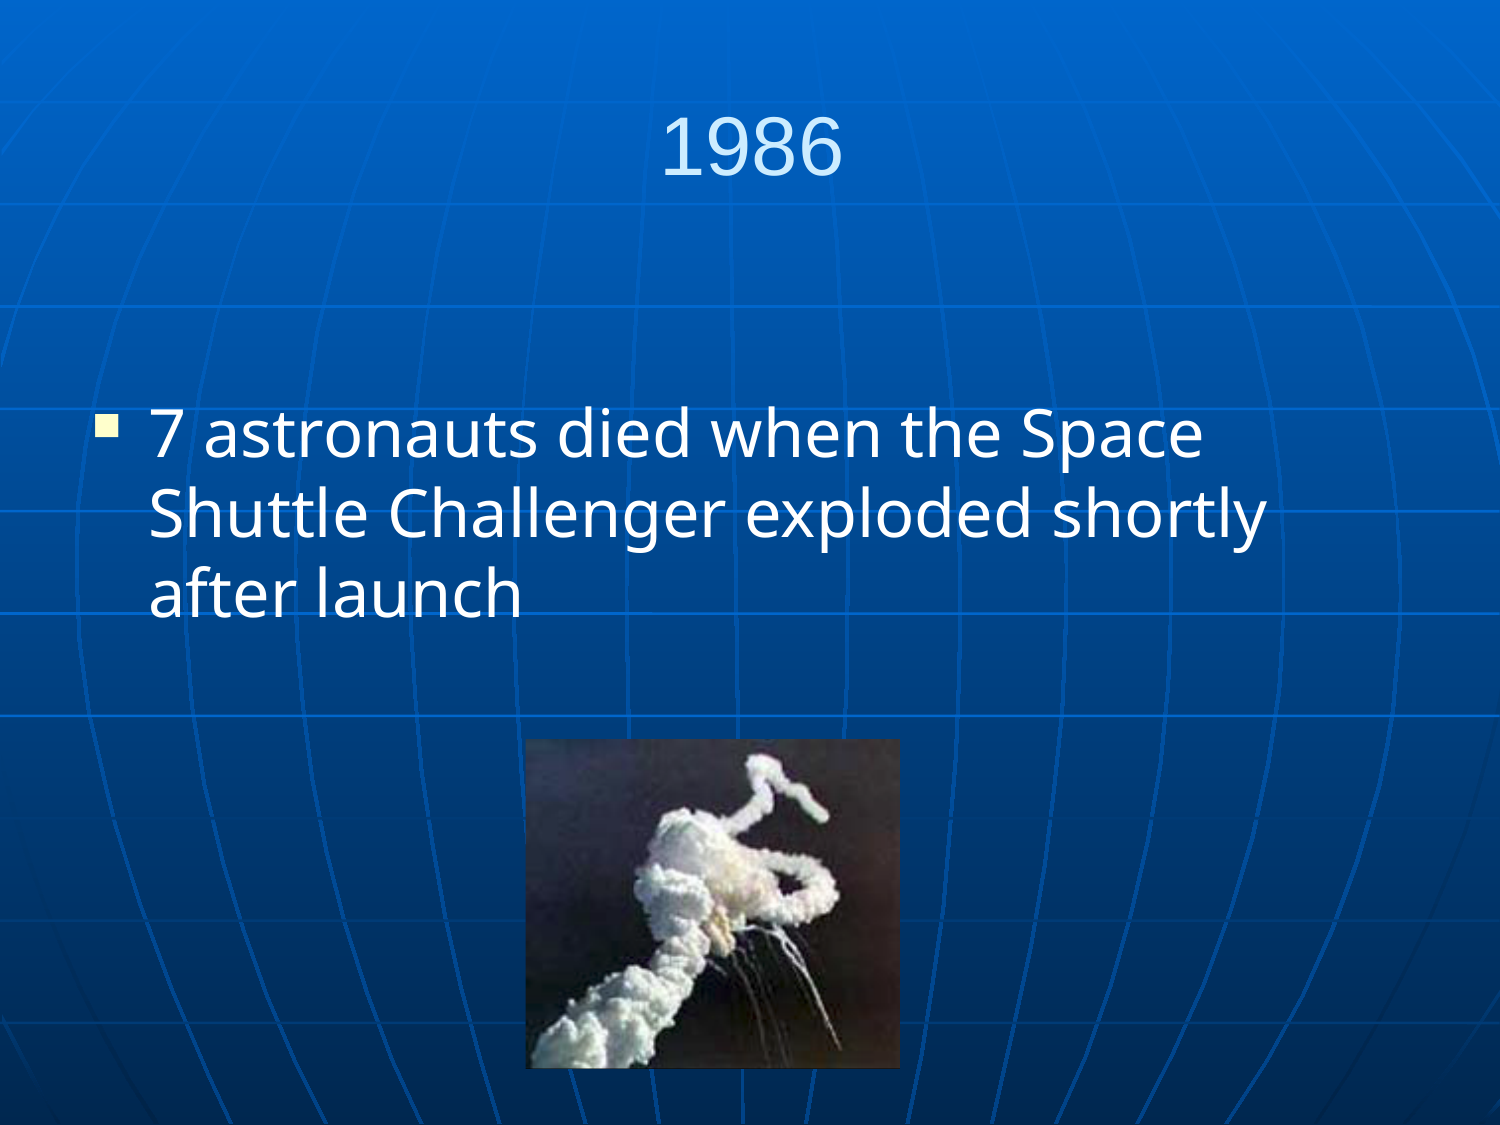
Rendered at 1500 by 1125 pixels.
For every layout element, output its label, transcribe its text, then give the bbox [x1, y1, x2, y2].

title 1986 [88, 148, 1439, 336]
picture [525, 739, 900, 1069]
list 7 astronauts died when the Space Shuttle Challenger exploded shortly after launch [76, 196, 1427, 940]
